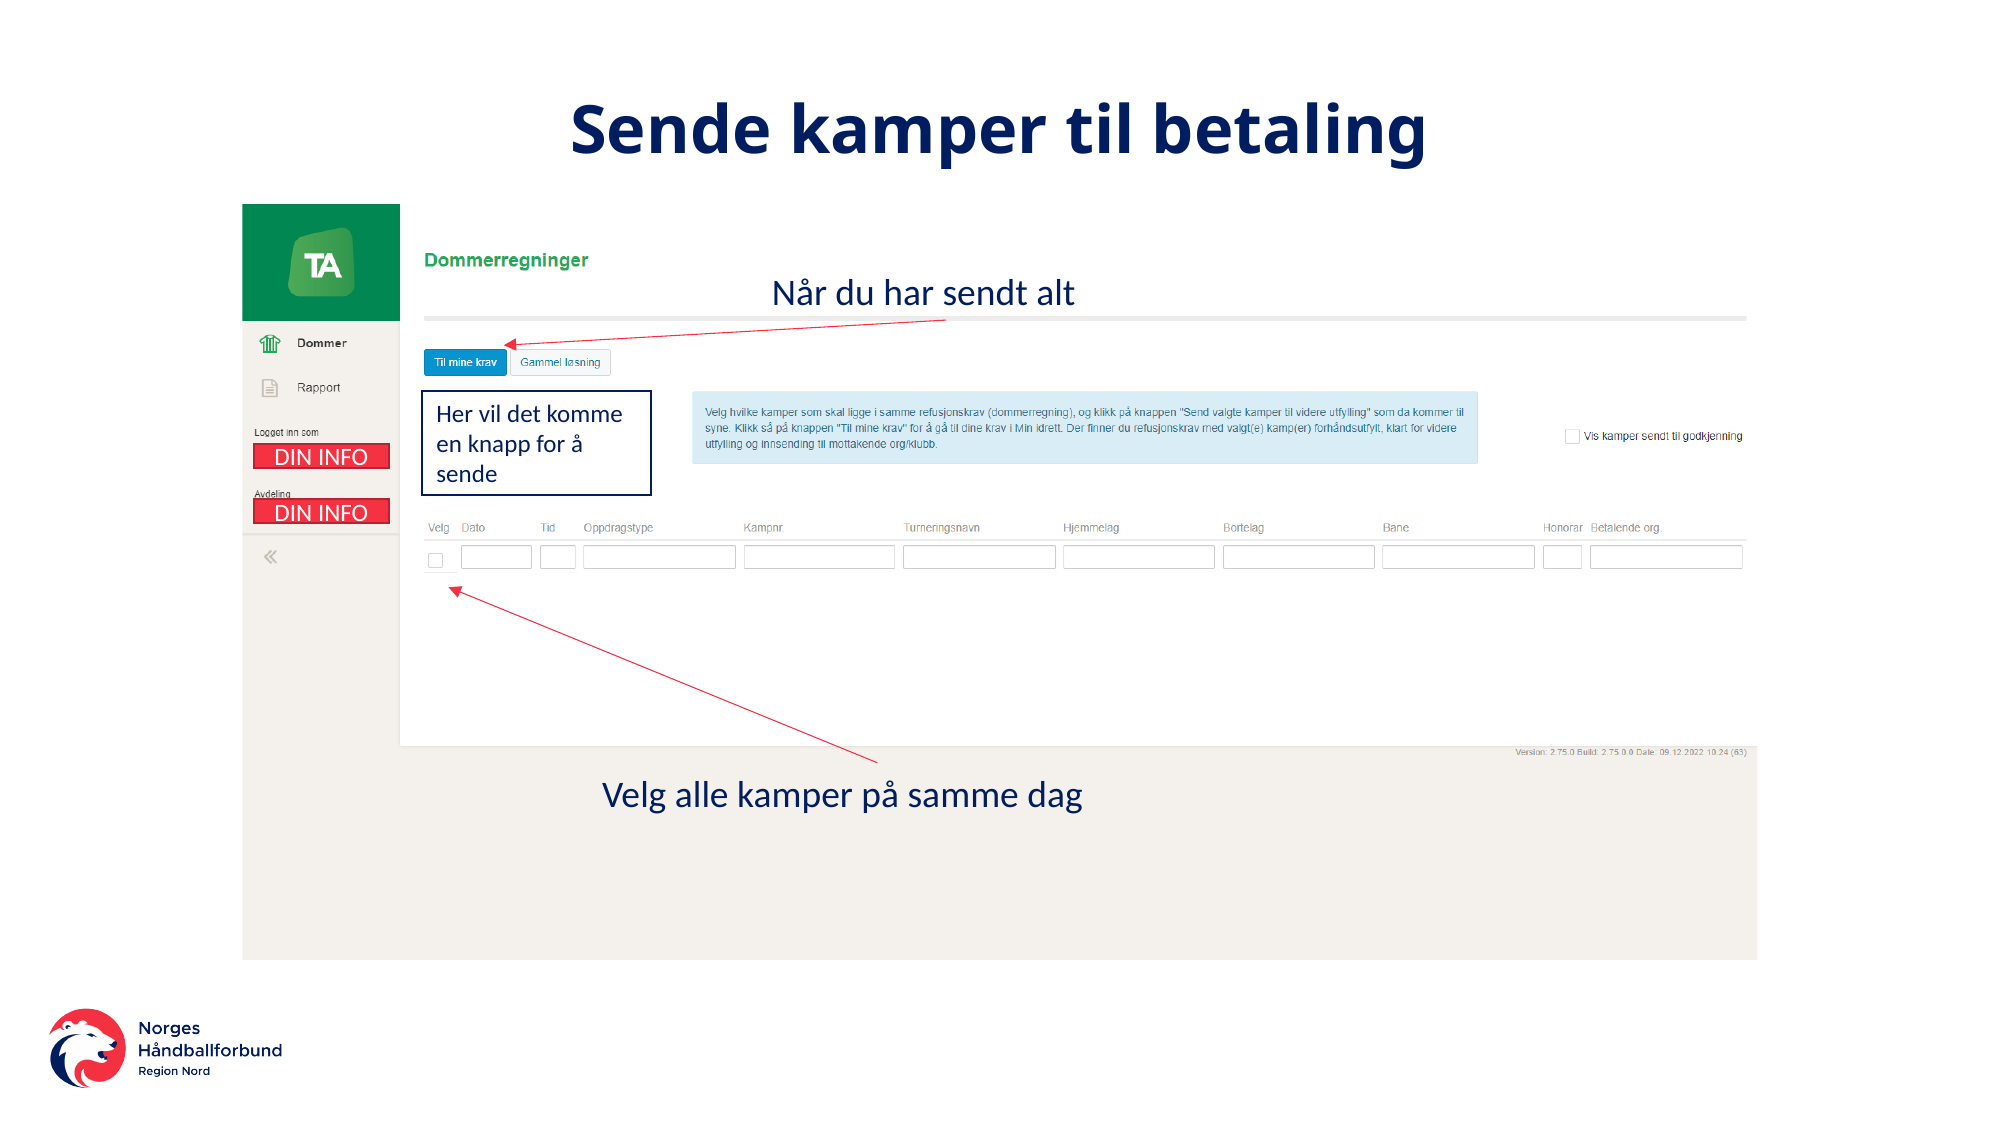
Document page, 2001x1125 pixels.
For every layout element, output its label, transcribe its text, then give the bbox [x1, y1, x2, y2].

picture [0, 204, 1758, 1125]
title Sende kamper til betaling [242, 101, 1758, 162]
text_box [503, 320, 946, 346]
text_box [448, 587, 878, 763]
